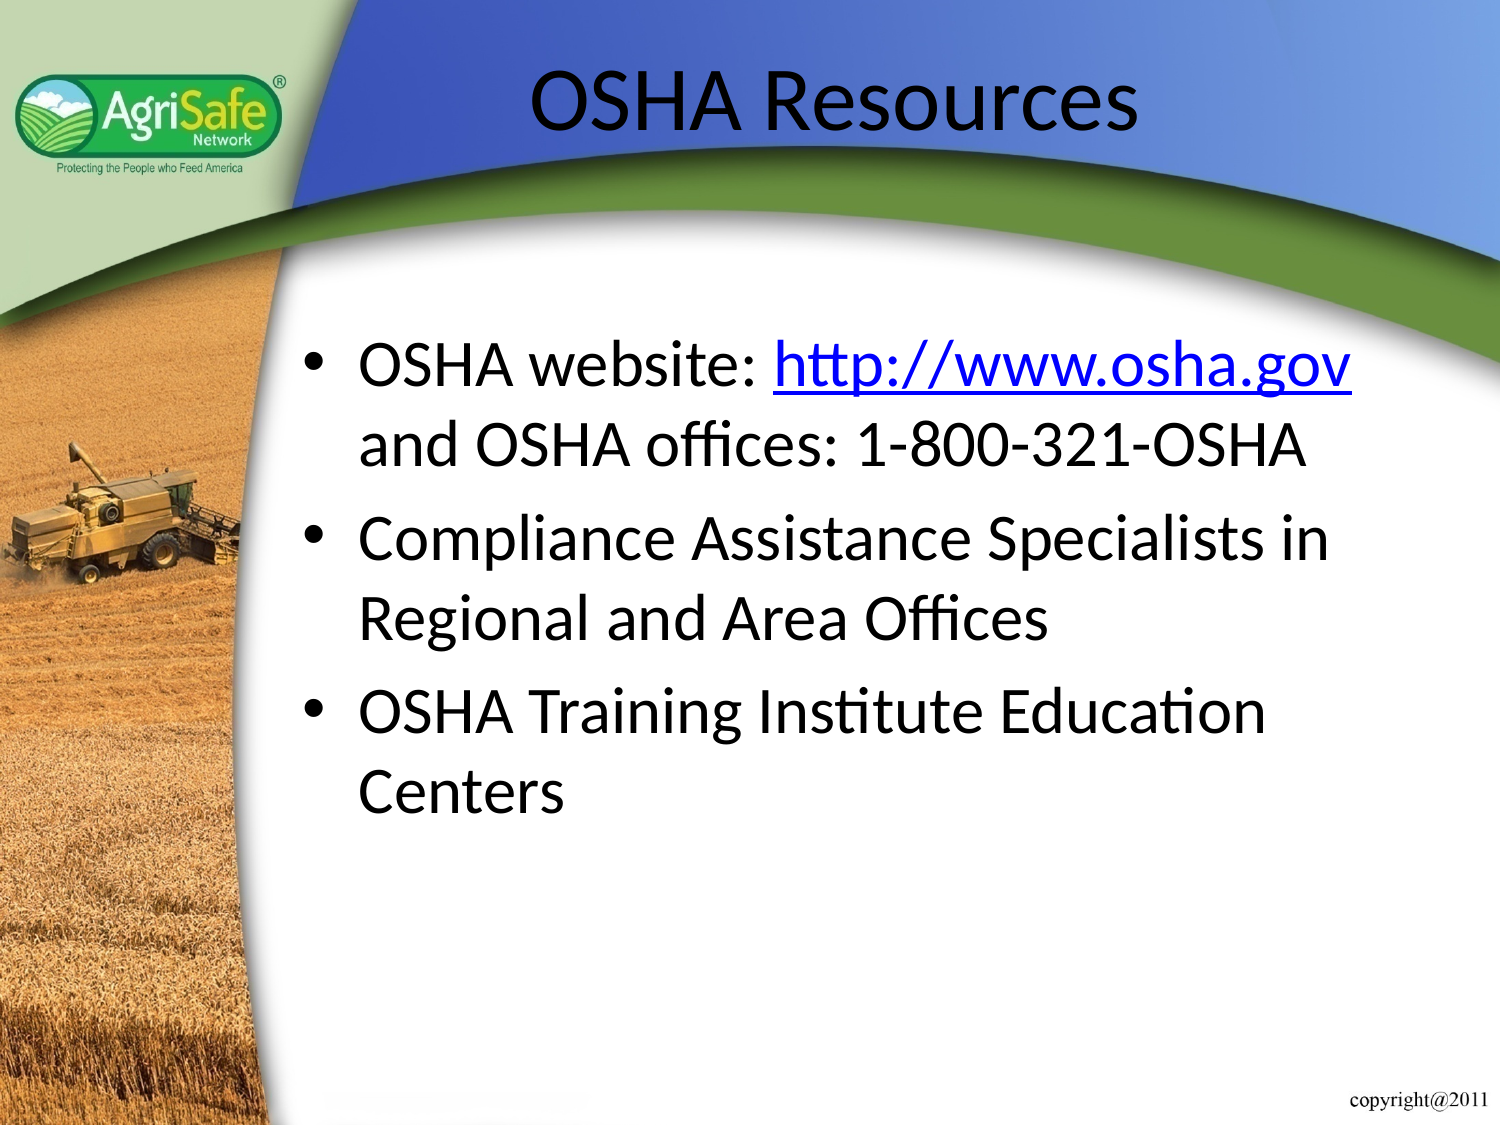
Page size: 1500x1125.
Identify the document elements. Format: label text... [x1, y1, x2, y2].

list OSHA website: http://www.osha.gov and OSHA offices: 1-800-321-OSHA Compliance Assistance Specialists in Regional and Area Offices OSHA Training Institute Education Centers [287, 312, 1463, 1101]
picture [0, 0, 1500, 1125]
title OSHA Resources [149, 0, 1500, 188]
